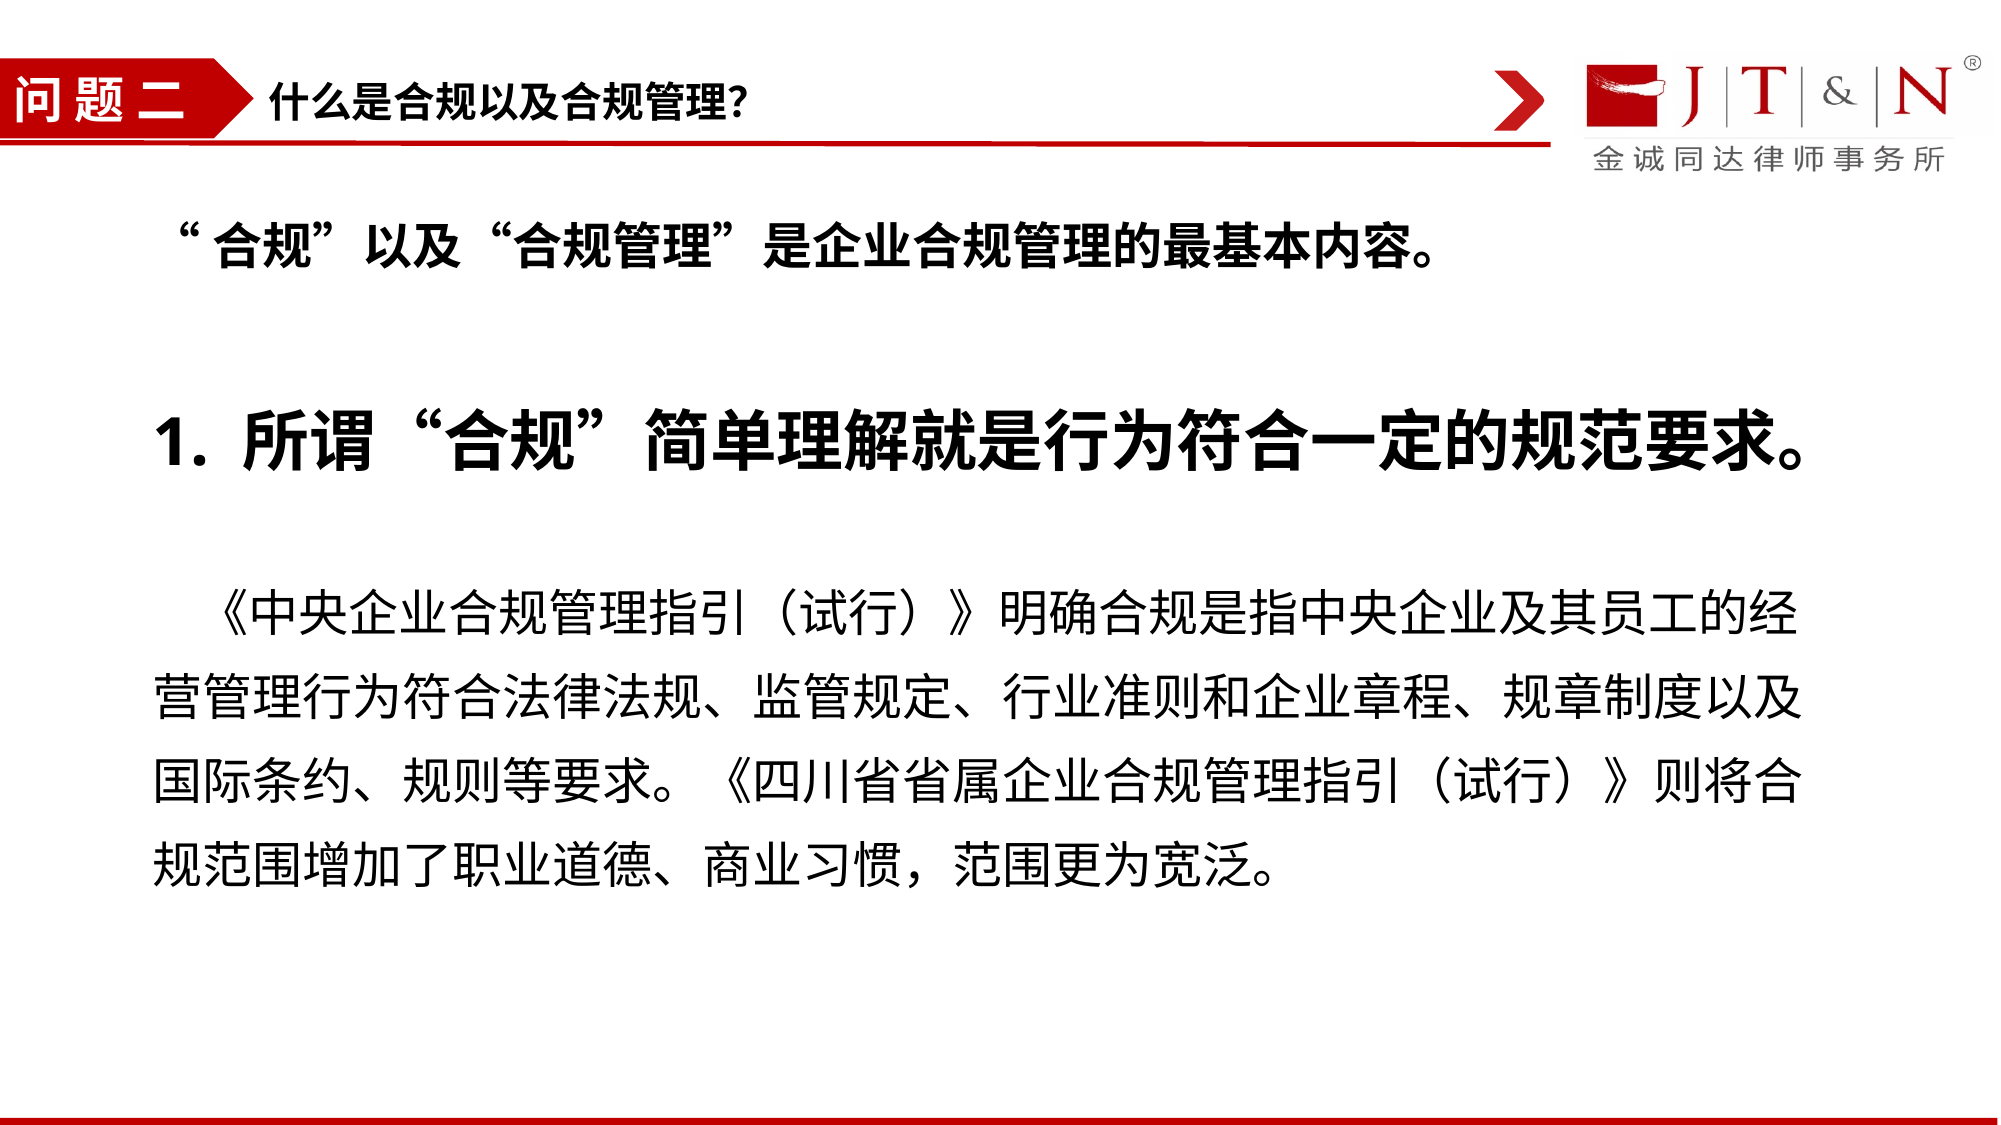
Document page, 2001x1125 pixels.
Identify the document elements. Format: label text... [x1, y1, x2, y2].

text_box [0, 1117, 1998, 1125]
list 1. 所谓“合规”简单理解就是行为符合一定的规范要求。 《中央企业合规管理指引（试行）》明确合规是指中央企业及其员工的经营管理行为符合法律法规、监管规定、行业准则和企业章程、规章制度以及国际条约、规则等要求。《四川省省属企业合规管理指引（试行）》则将合规范围增加了职业道德、商业习惯，范围更为宽泛。 [137, 299, 1863, 1014]
text_box 什么是合规以及合规管理？ [253, 68, 1508, 133]
title “合规”以及“合规管理”是企业合规管理的最基本内容。 [135, 210, 1861, 288]
text_box 问 题 二 [0, 57, 256, 140]
text_box [1508, 69, 1546, 132]
picture [1574, 50, 1994, 188]
